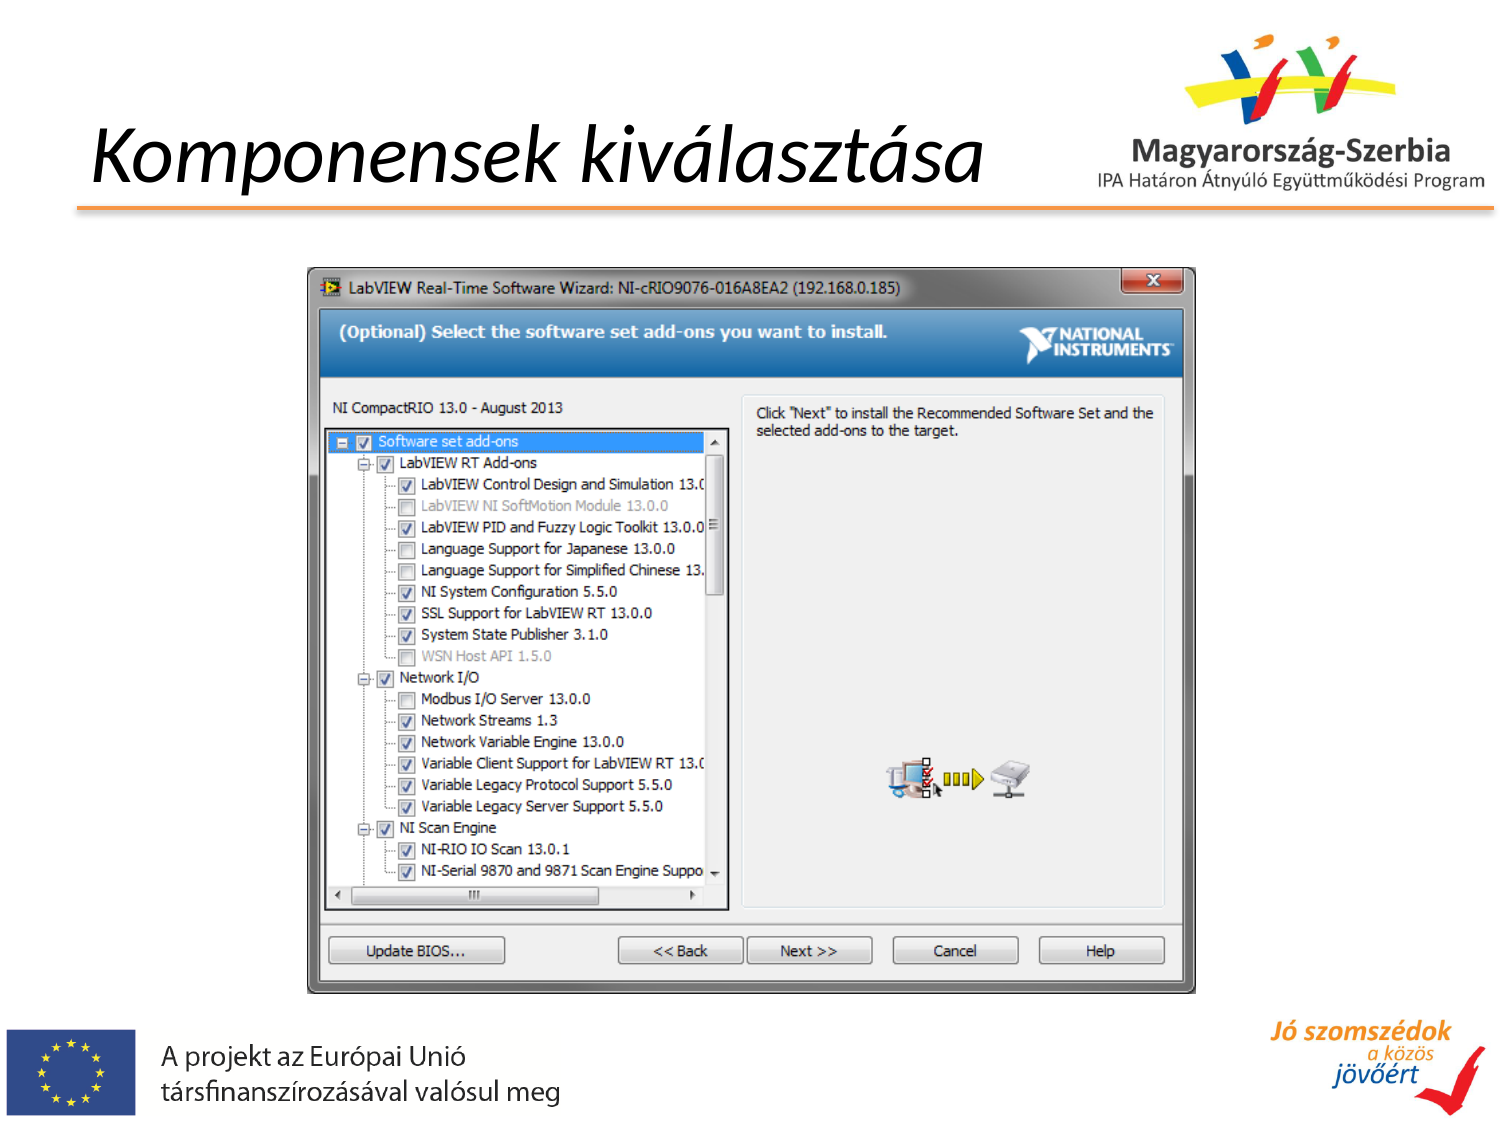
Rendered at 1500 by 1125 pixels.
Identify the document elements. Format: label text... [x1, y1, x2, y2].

title Komponensek kiválasztása [75, 19, 1069, 207]
picture [1266, 1009, 1495, 1119]
picture [1080, 28, 1497, 197]
picture [5, 1028, 561, 1116]
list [307, 266, 1197, 994]
